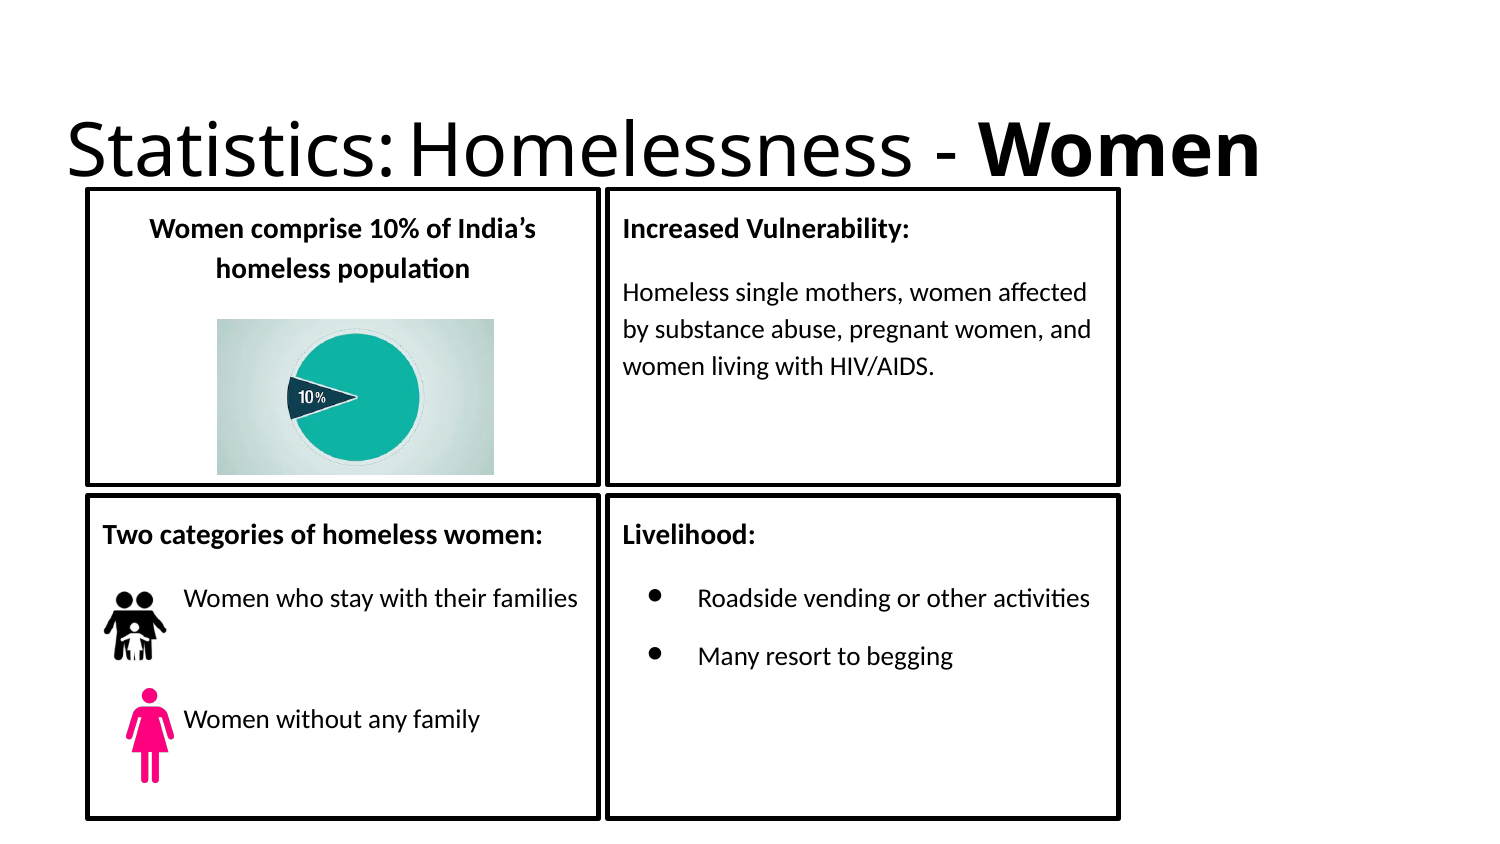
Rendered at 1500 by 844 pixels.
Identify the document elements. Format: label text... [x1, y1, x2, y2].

text_box Increased Vulnerability: Homeless single mothers, women affected by substance abuse, pregnant women, and women living with HIV/AIDS. [607, 189, 1119, 486]
picture [93, 590, 174, 666]
picture [216, 319, 494, 476]
title Statistics: Homelessness - Women [51, 72, 1449, 167]
picture [126, 688, 174, 784]
text_box Two categories of homeless women: Women who stay with their families Women without any family [87, 495, 599, 819]
text_box Women comprise 10% of India’s homeless population [87, 189, 599, 486]
text_box Livelihood: Roadside vending or other activities Many resort to begging [607, 495, 1119, 819]
